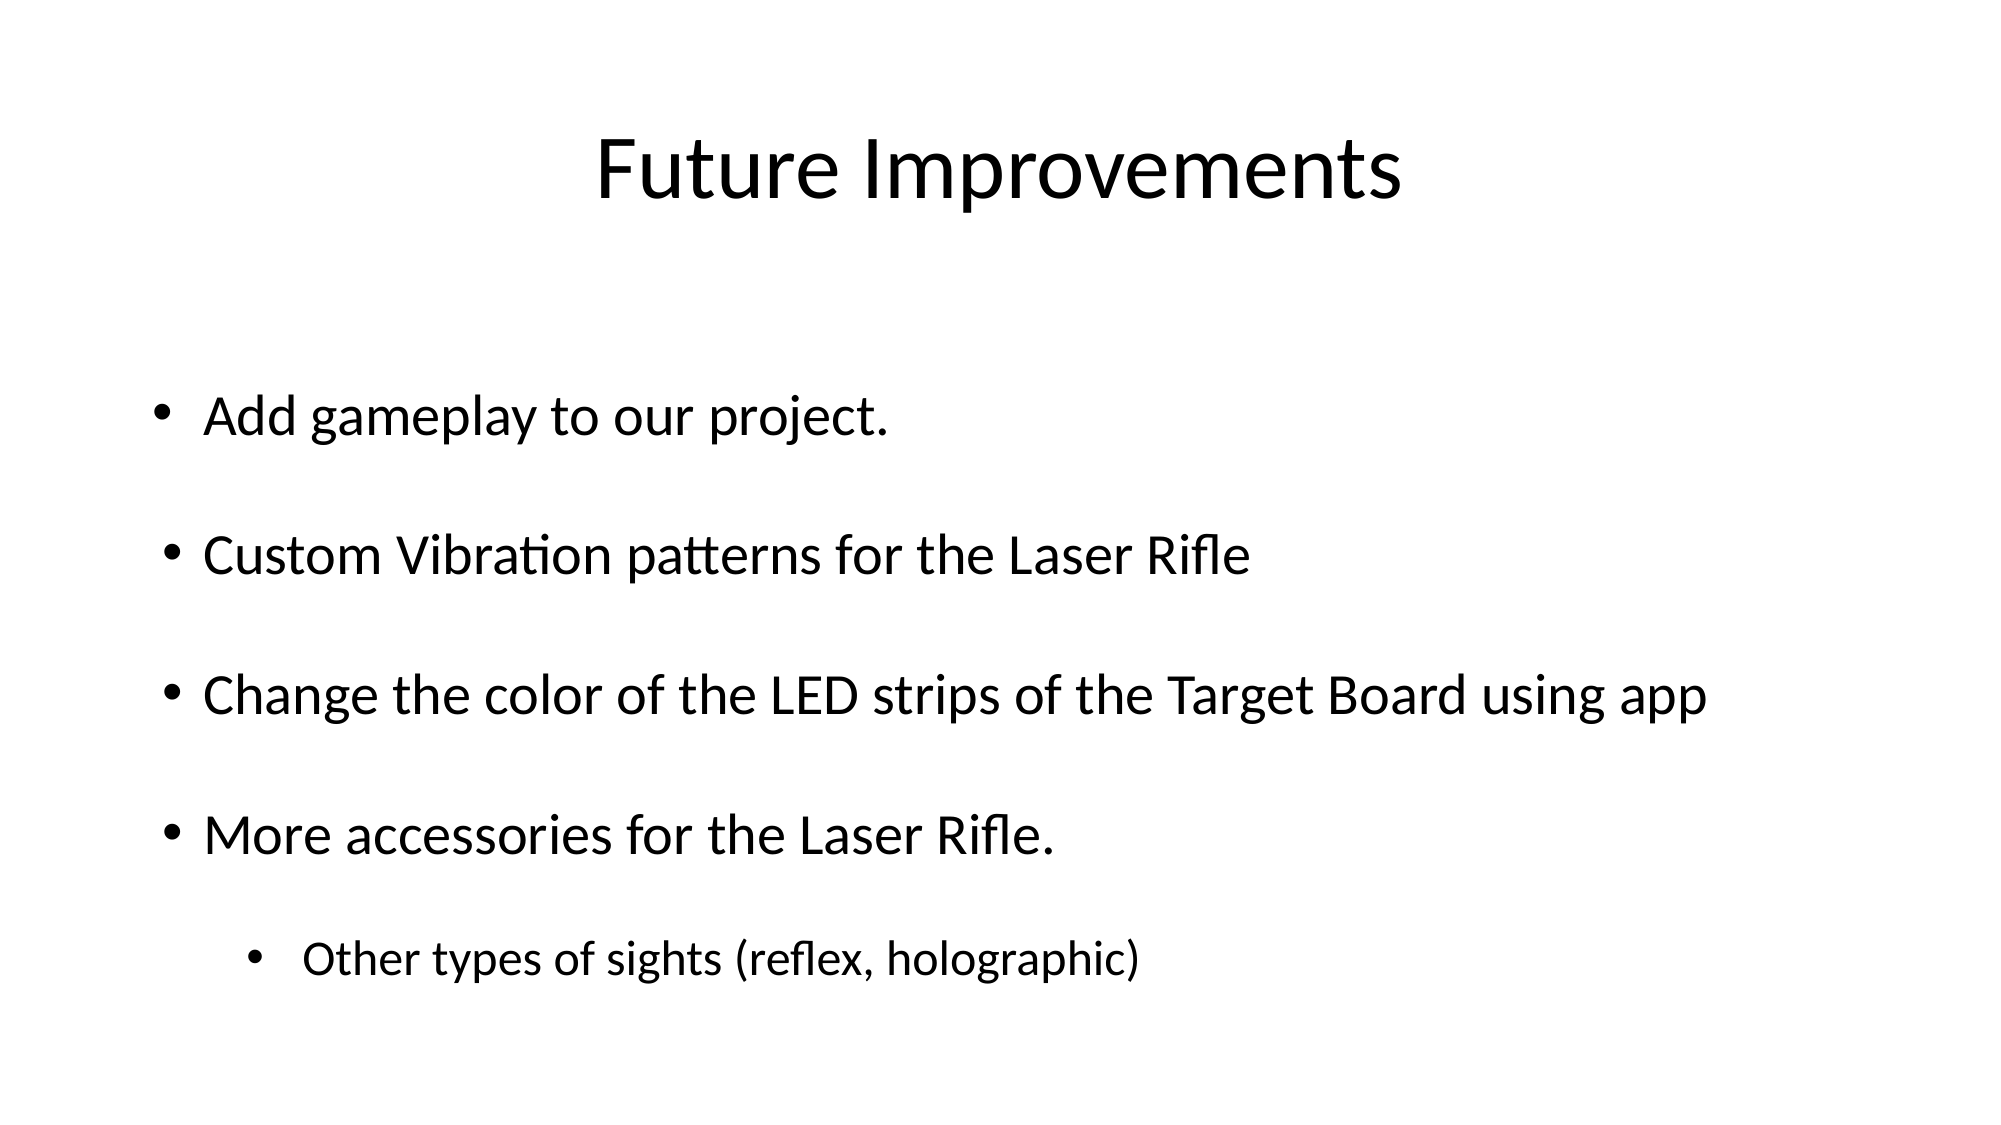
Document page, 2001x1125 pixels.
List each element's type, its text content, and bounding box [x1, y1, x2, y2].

list Add gameplay to our project. Custom Vibration patterns for the Laser Rifle Change the color of the LED strips of the Target Board using app More accessories for the Laser Rifle. Other types of sights (reflex, holographic) [137, 299, 1863, 1014]
title Future Improvements [137, 59, 1863, 278]
